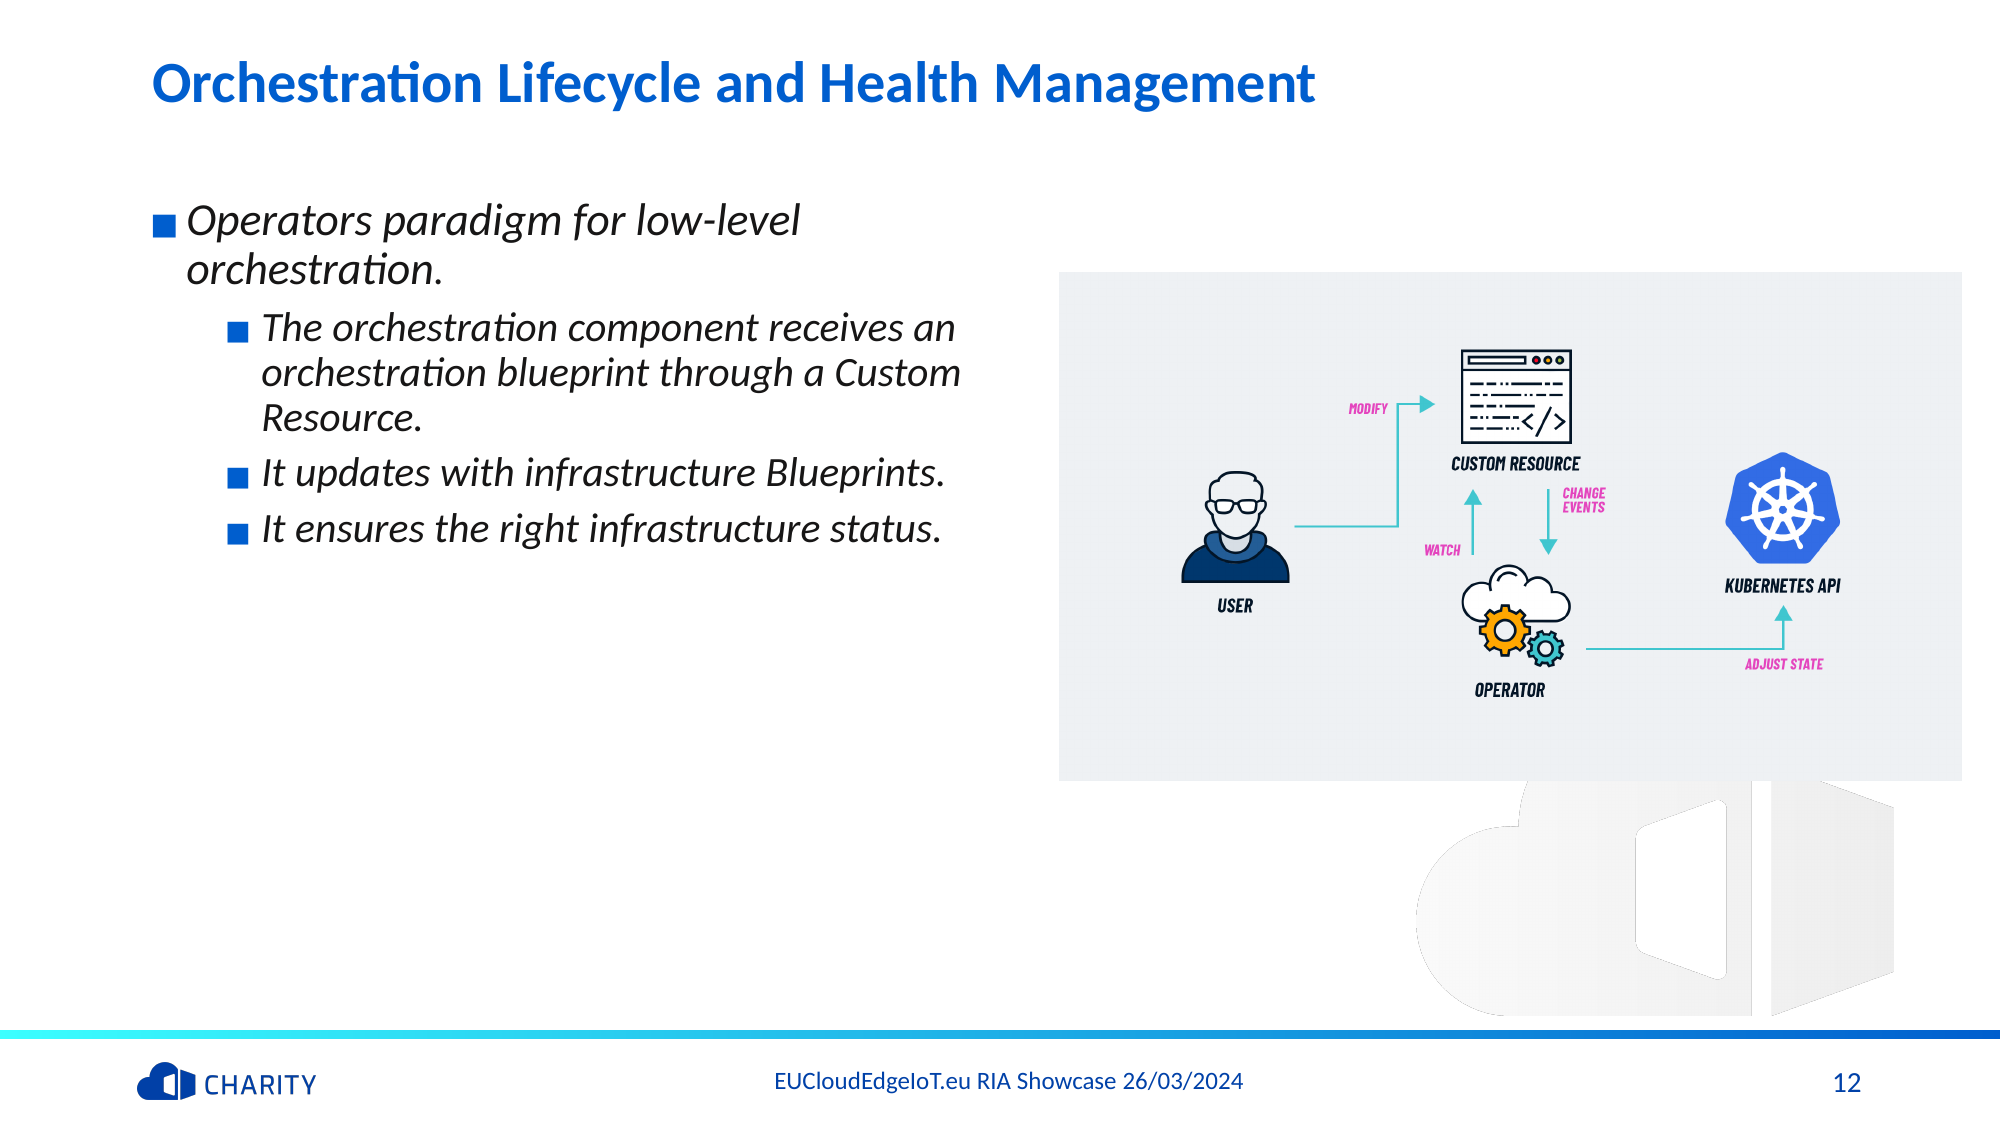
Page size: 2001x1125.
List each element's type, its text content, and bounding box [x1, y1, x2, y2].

title Orchestration Lifecycle and Health Management [137, 30, 1863, 138]
picture [137, 1062, 316, 1100]
picture [1058, 271, 1963, 1016]
list Operators paradigm for low-level orchestration. The orchestration component receives an orchestration blueprint through a Custom Resource. It updates with infrastructure Blueprints. It ensures the right infrastructure status. [133, 188, 1024, 781]
slide_number ‹#› [1738, 1055, 1877, 1114]
footer EUCloudEdgeIoT.eu RIA Showcase 26/03/2024 [363, 1056, 1656, 1112]
